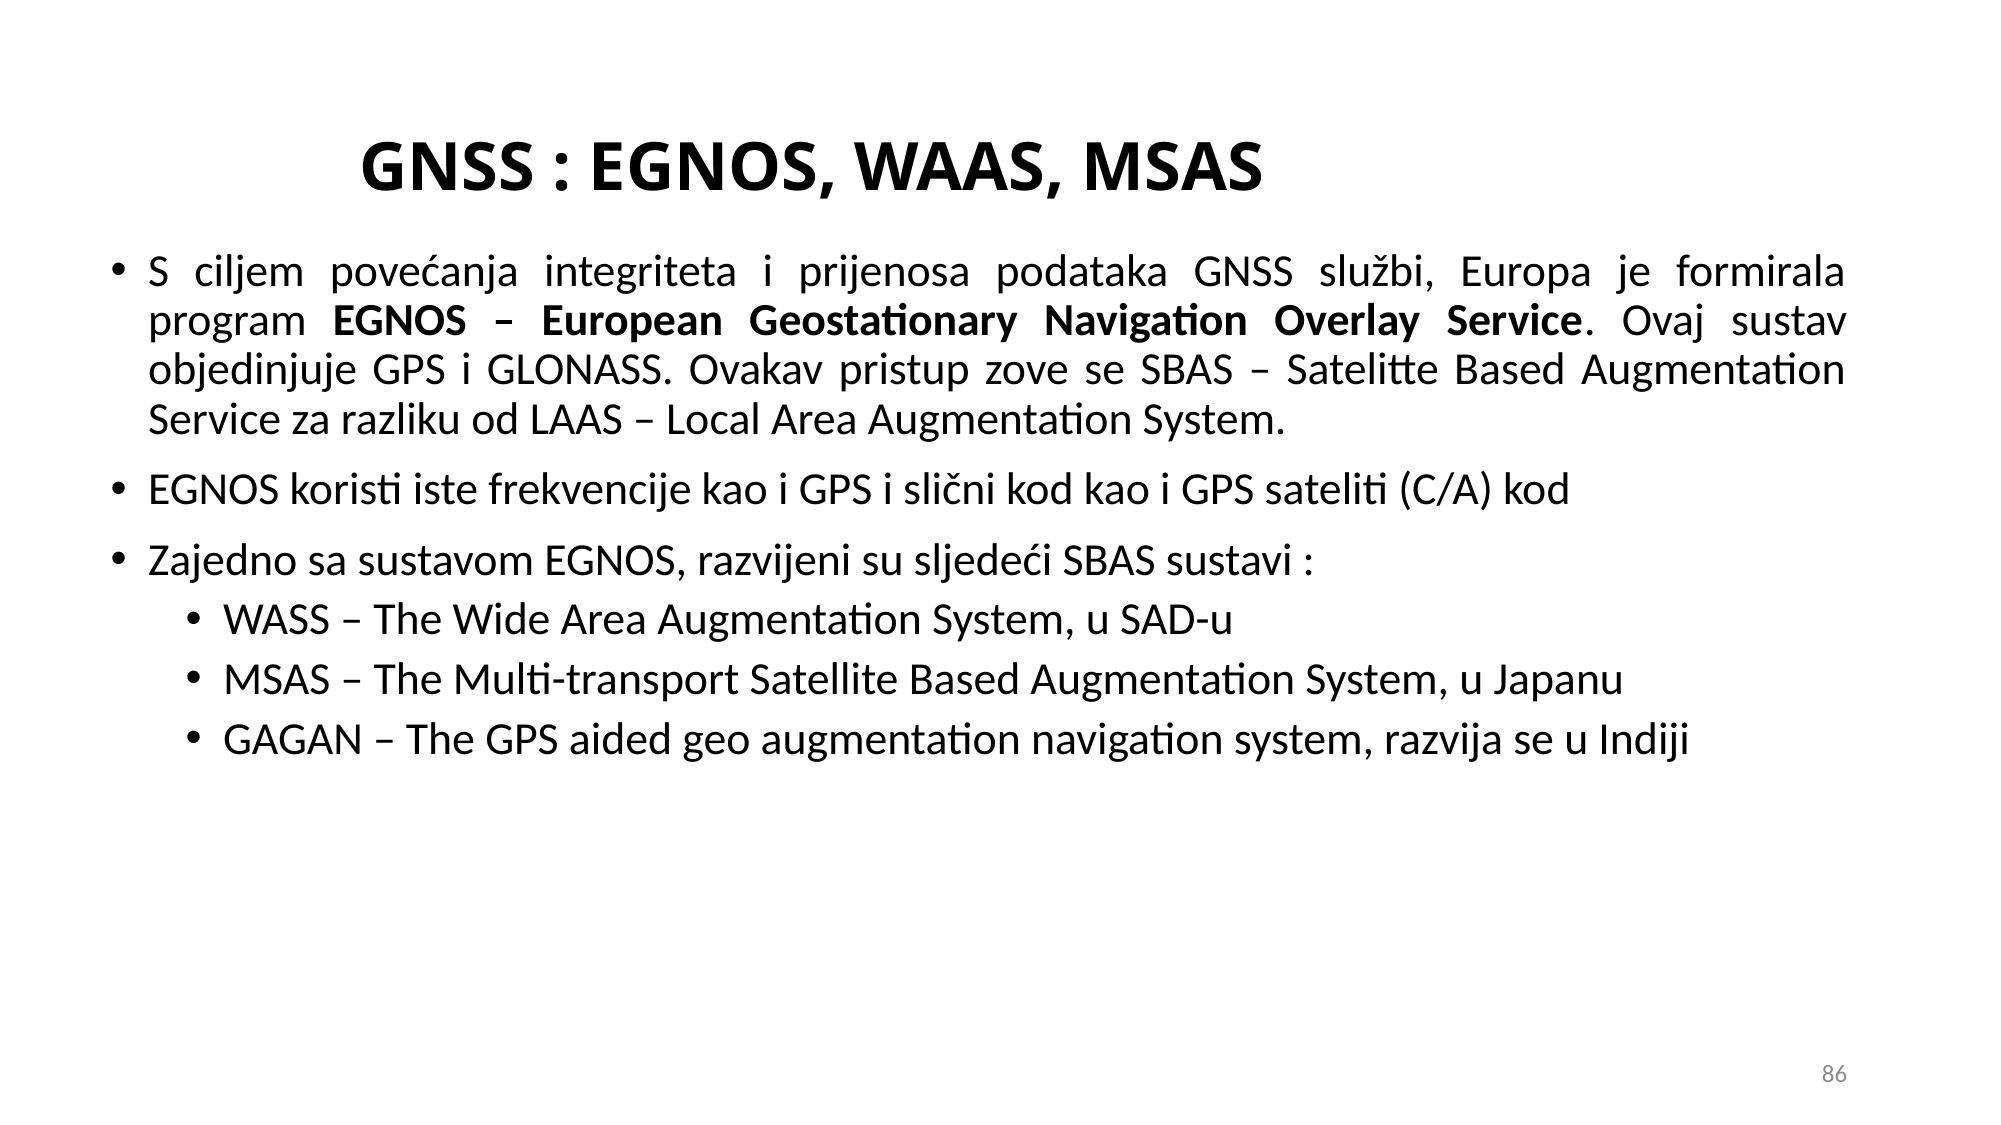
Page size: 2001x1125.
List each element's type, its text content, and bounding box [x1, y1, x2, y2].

list S ciljem povećanja integriteta i prijenosa podataka GNSS službi, Europa je formirala program EGNOS – European Geostationary Navigation Overlay Service. Ovaj sustav objedinjuje GPS i GLONASS. Ovakav pristup zove se SBAS – Satelitte Based Augmentation Service za razliku od LAAS – Local Area Augmentation System. EGNOS koristi iste frekvencije kao i GPS i slični kod kao i GPS sateliti (C/A) kod Zajedno sa sustavom EGNOS, razvijeni su sljedeći SBAS sustavi : WASS – The Wide Area Augmentation System, u SAD-u MSAS – The Multi-transport Satellite Based Augmentation System, u Japanu GAGAN – The GPS aided geo augmentation navigation system, razvija se u Indiji [95, 239, 1863, 1014]
slide_number 86 [1412, 1042, 1863, 1103]
title GNSS : EGNOS, WAAS, MSAS [137, 59, 1863, 239]
